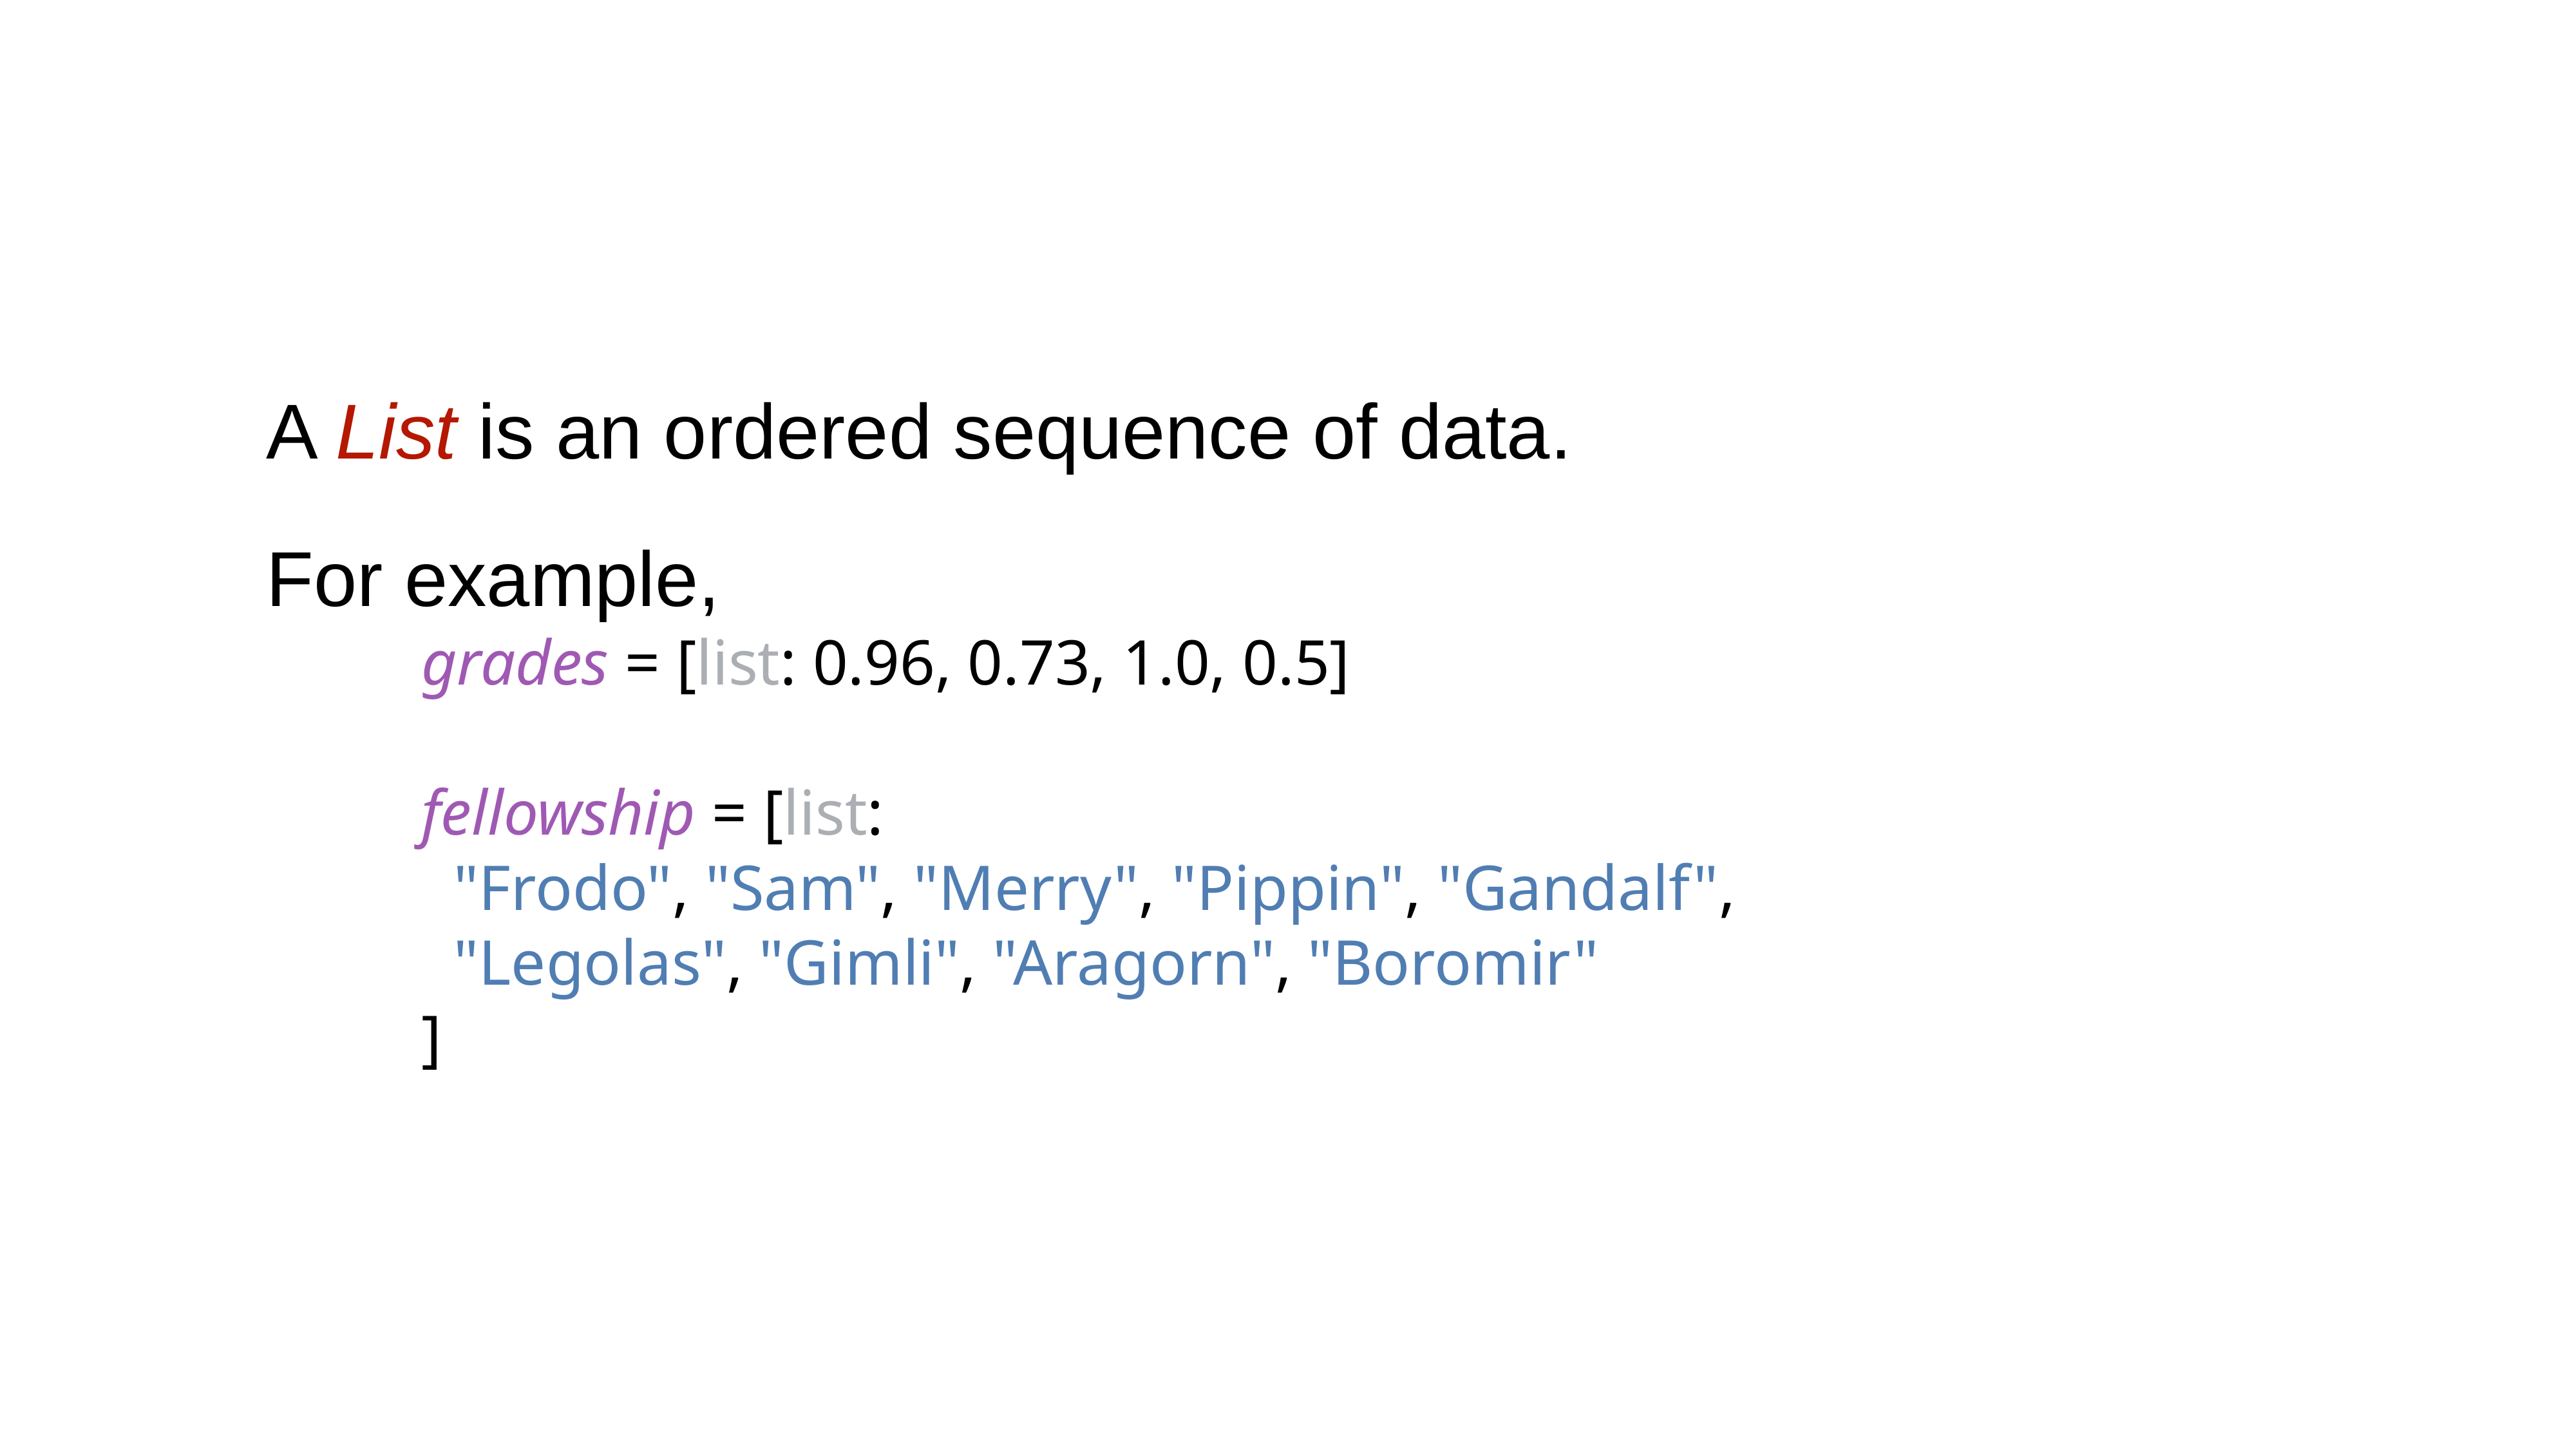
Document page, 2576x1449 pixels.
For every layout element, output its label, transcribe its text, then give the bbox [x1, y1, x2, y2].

list A List is an ordered sequence of data. For example, grades = [list: 0.96, 0.73, 1.0, 0.5] fellowship = [list: "Frodo", "Sam", "Merry", "Pippin", "Gandalf", "Legolas", "Gimli", "Aragorn", "Boromir" ] [258, 26, 2317, 1423]
